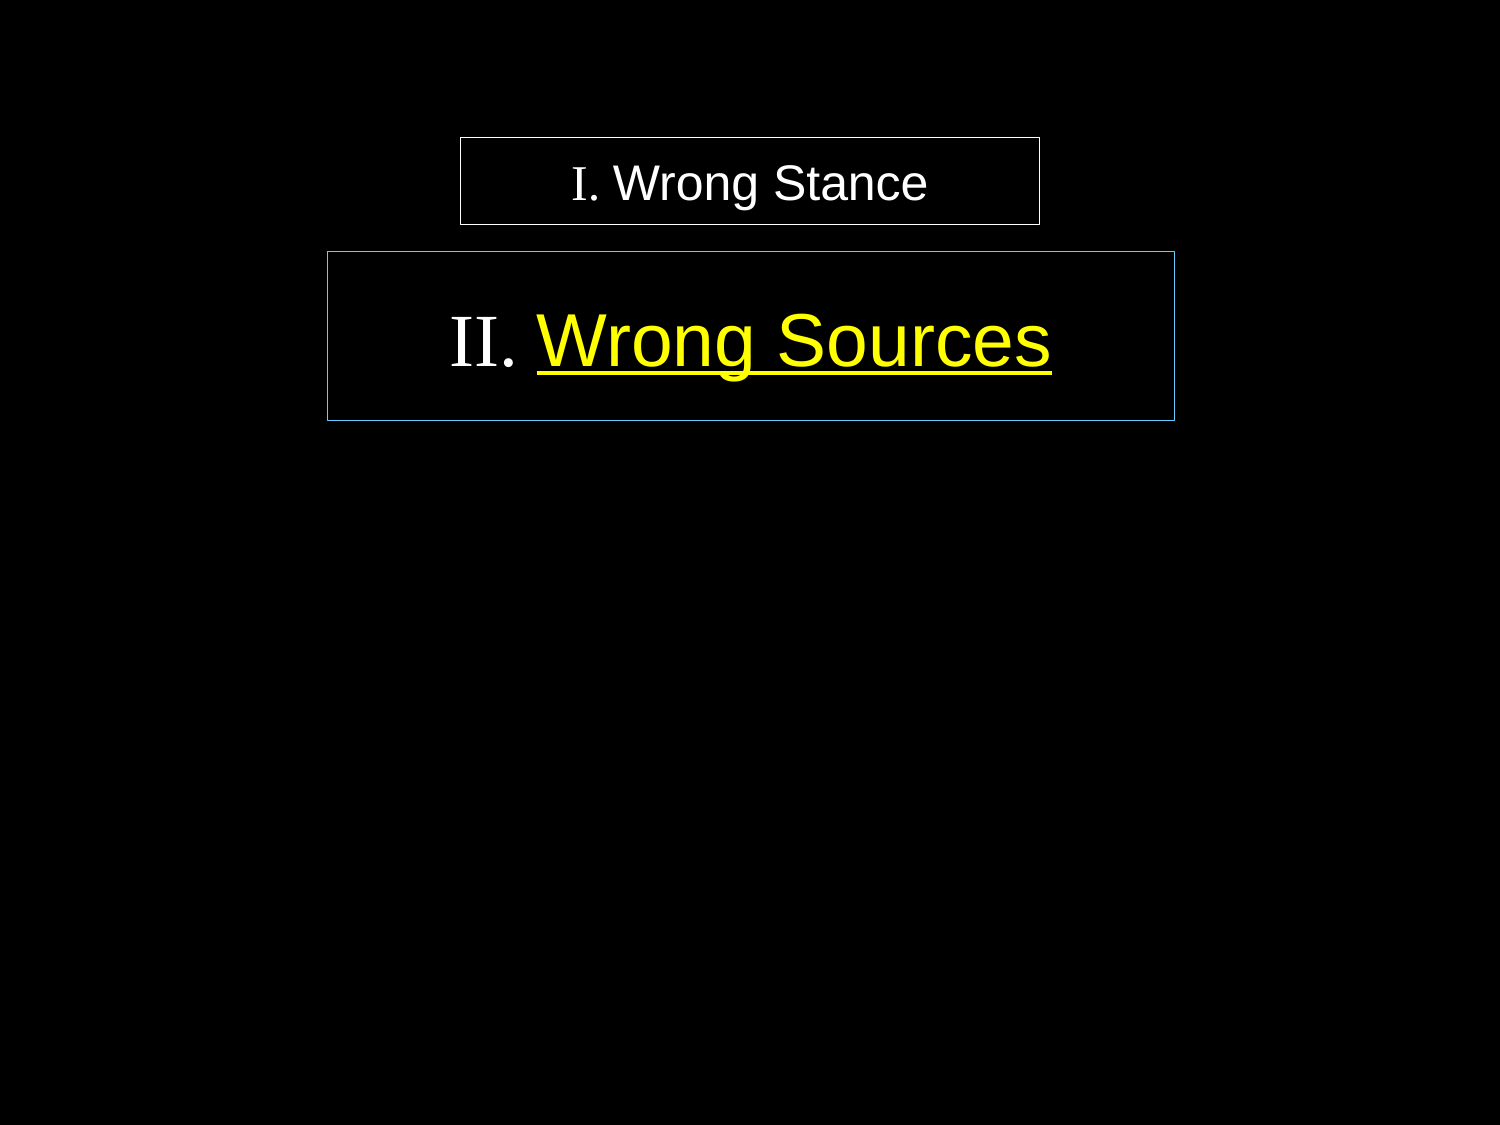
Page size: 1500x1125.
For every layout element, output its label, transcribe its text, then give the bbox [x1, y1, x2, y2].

text_box I. Wrong Stance [459, 135, 1041, 226]
text_box II. Wrong Sources [325, 250, 1176, 423]
